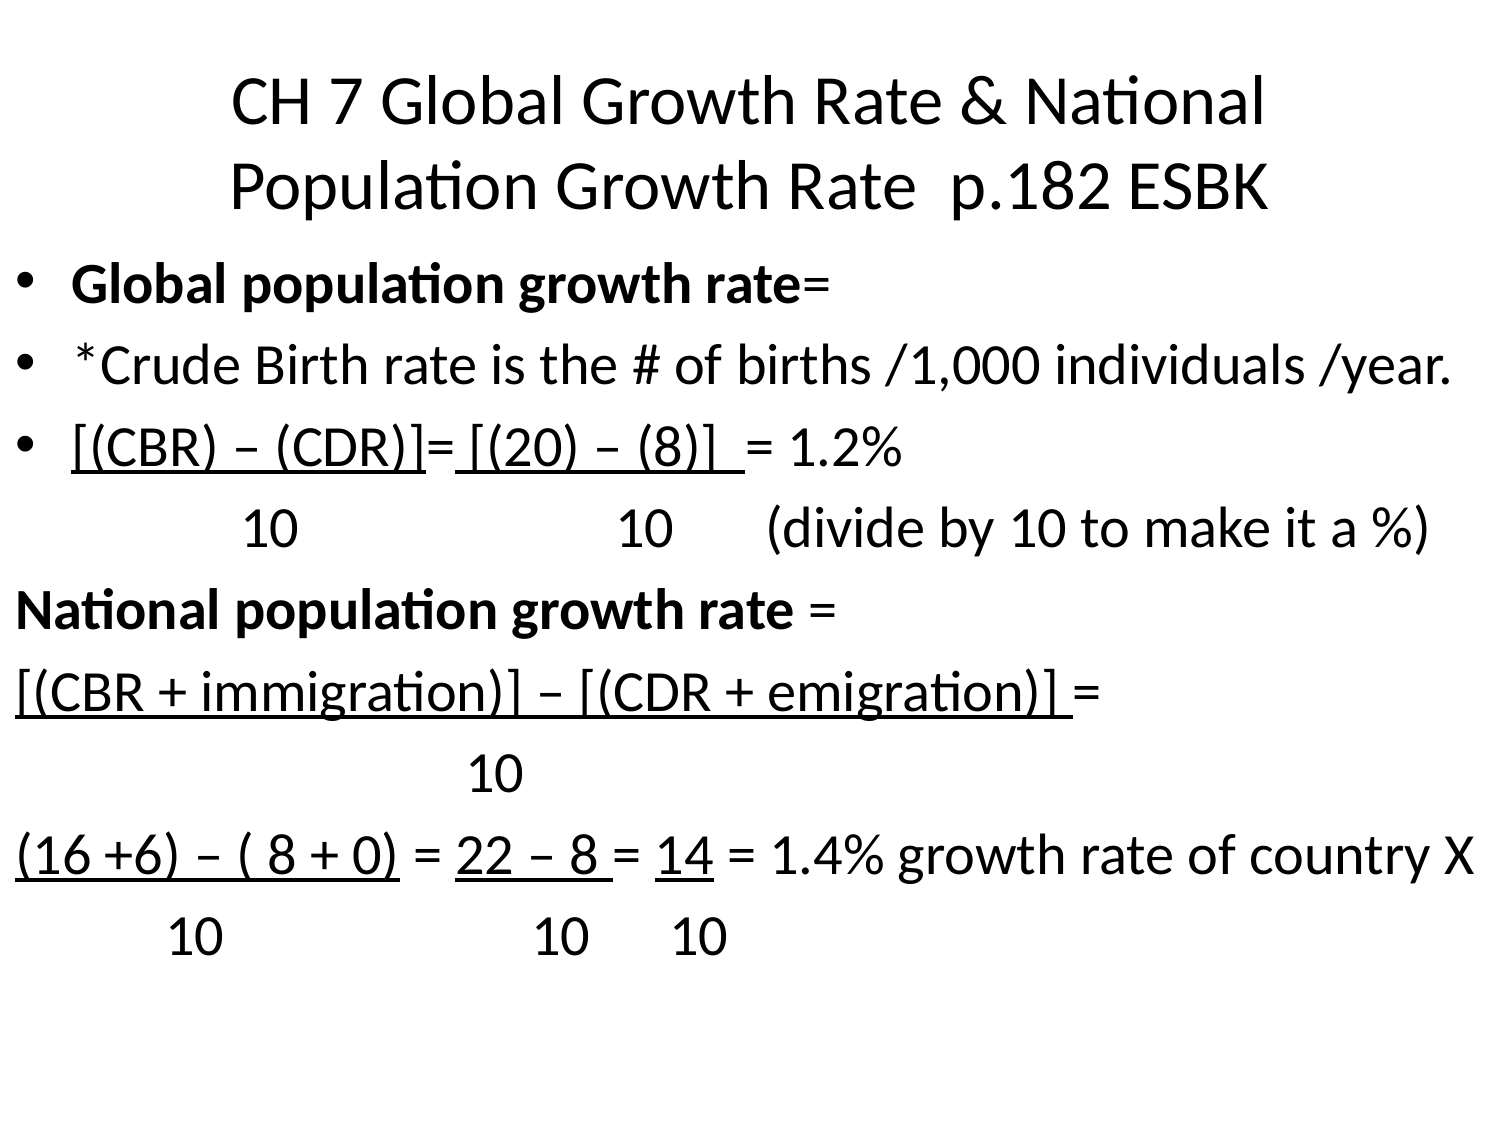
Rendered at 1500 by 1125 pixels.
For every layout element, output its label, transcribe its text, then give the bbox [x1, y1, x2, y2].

list Global population growth rate= *Crude Birth rate is the # of births /1,000 individuals /year. [(CBR) – (CDR)]= [(20) – (8)] = 1.2% 10 10 (divide by 10 to make it a %) National population growth rate = [(CBR + immigration)] – [(CDR + emigration)] = 10 (16 +6) – ( 8 + 0) = 22 – 8 = 14 = 1.4% growth rate of country X 10 10 10 [0, 237, 1500, 1005]
title CH 7 Global Growth Rate & National Population Growth Rate p.182 ESBK [75, 45, 1425, 233]
